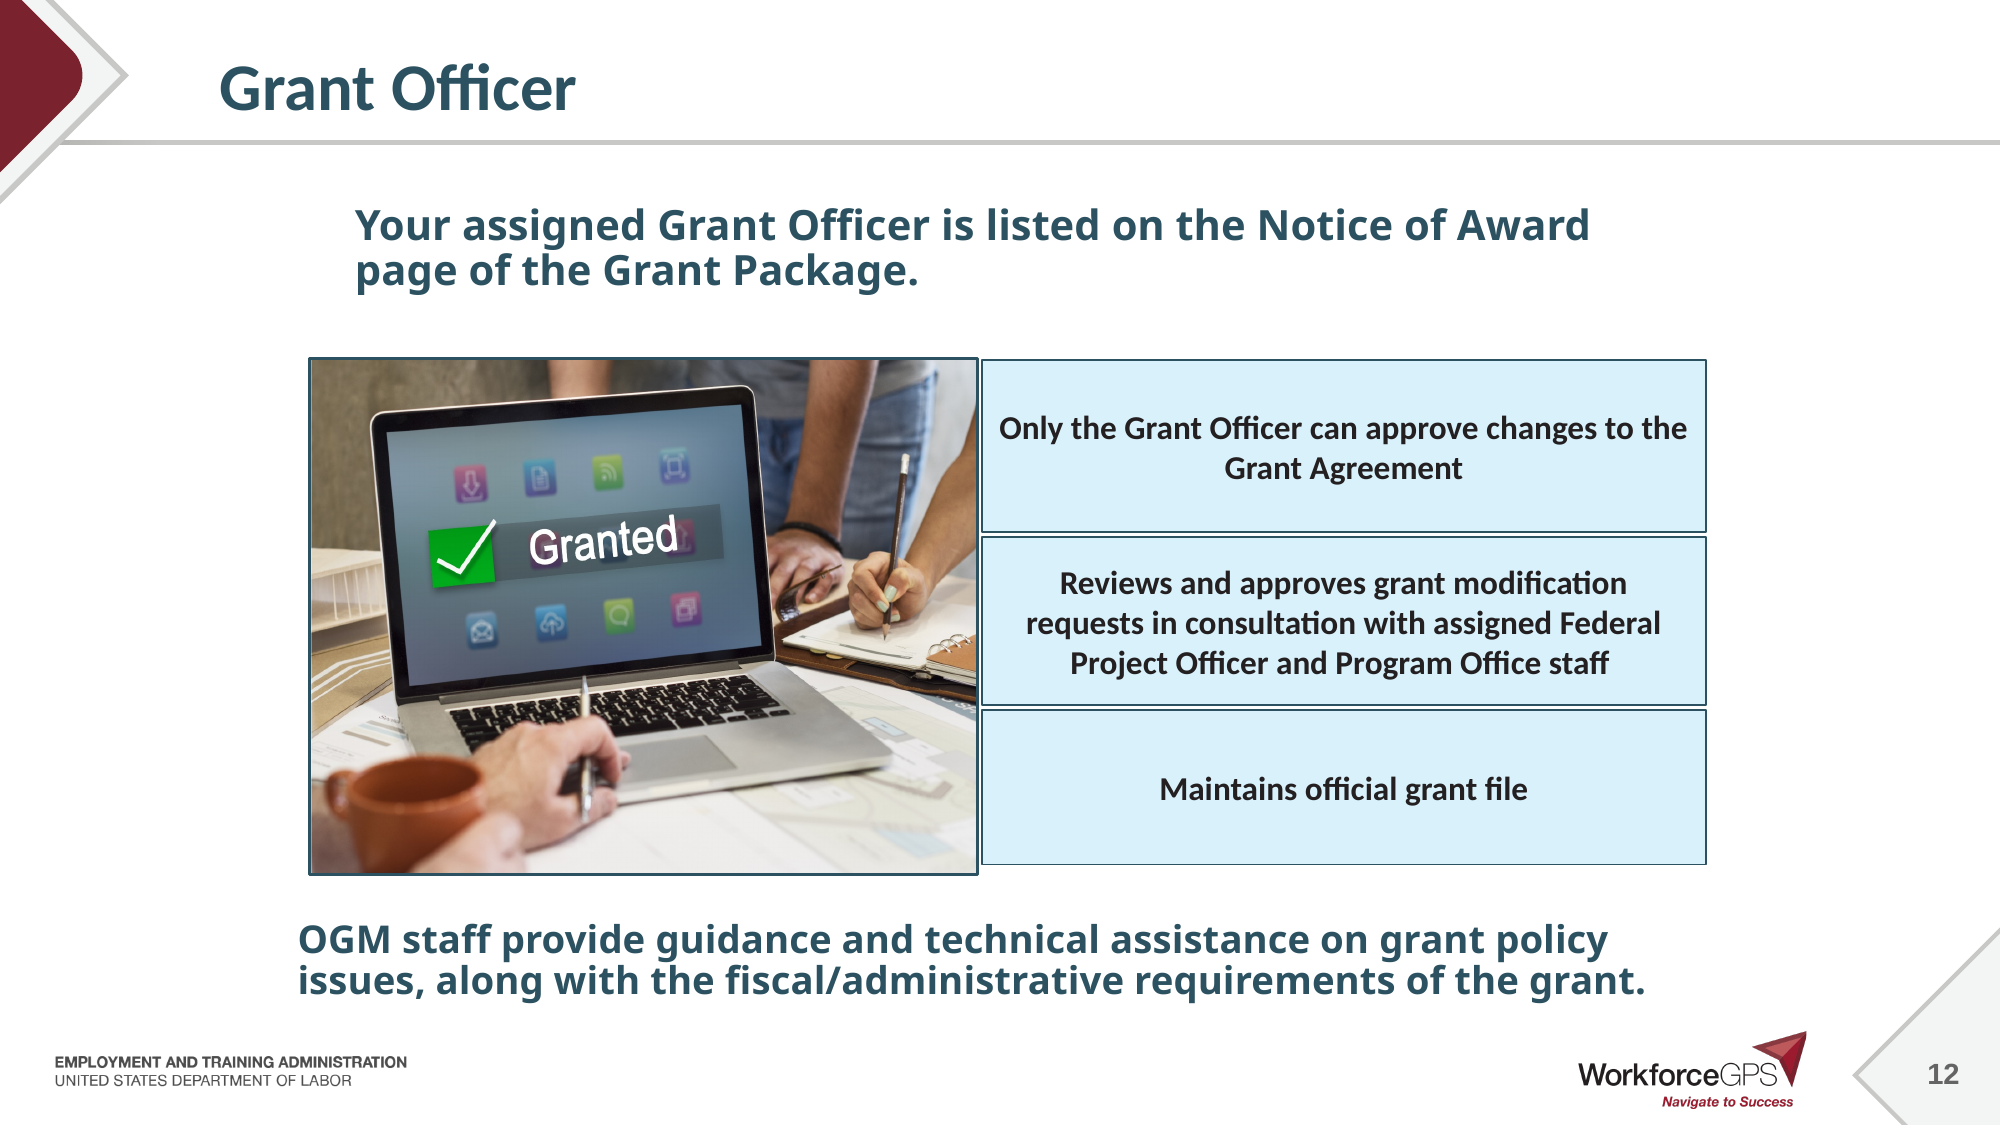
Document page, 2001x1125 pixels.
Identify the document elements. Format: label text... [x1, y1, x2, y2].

slide_number 12 [1867, 1042, 1975, 1103]
text_box OGM staff provide guidance and technical assistance on grant policy issues, along with the fiscal/administrative requirements of the grant. [282, 912, 1742, 1043]
title Technical Assistance Meetings: ARC cont. [47, 1049, 420, 1095]
text_box Reviews and approves grant modification requests in consultation with assigned Federal Project Officer and Program Office staff [982, 536, 1707, 706]
text_box Your assigned Grant Officer is listed on the Notice of Award page of the Grant Package. [339, 196, 1663, 370]
text_box Only the Grant Officer can approve changes to the Grant Agreement [982, 359, 1707, 533]
picture [311, 359, 977, 873]
text_box Maintains official grant file [982, 709, 1707, 865]
title Grant Officer [189, 45, 1495, 176]
